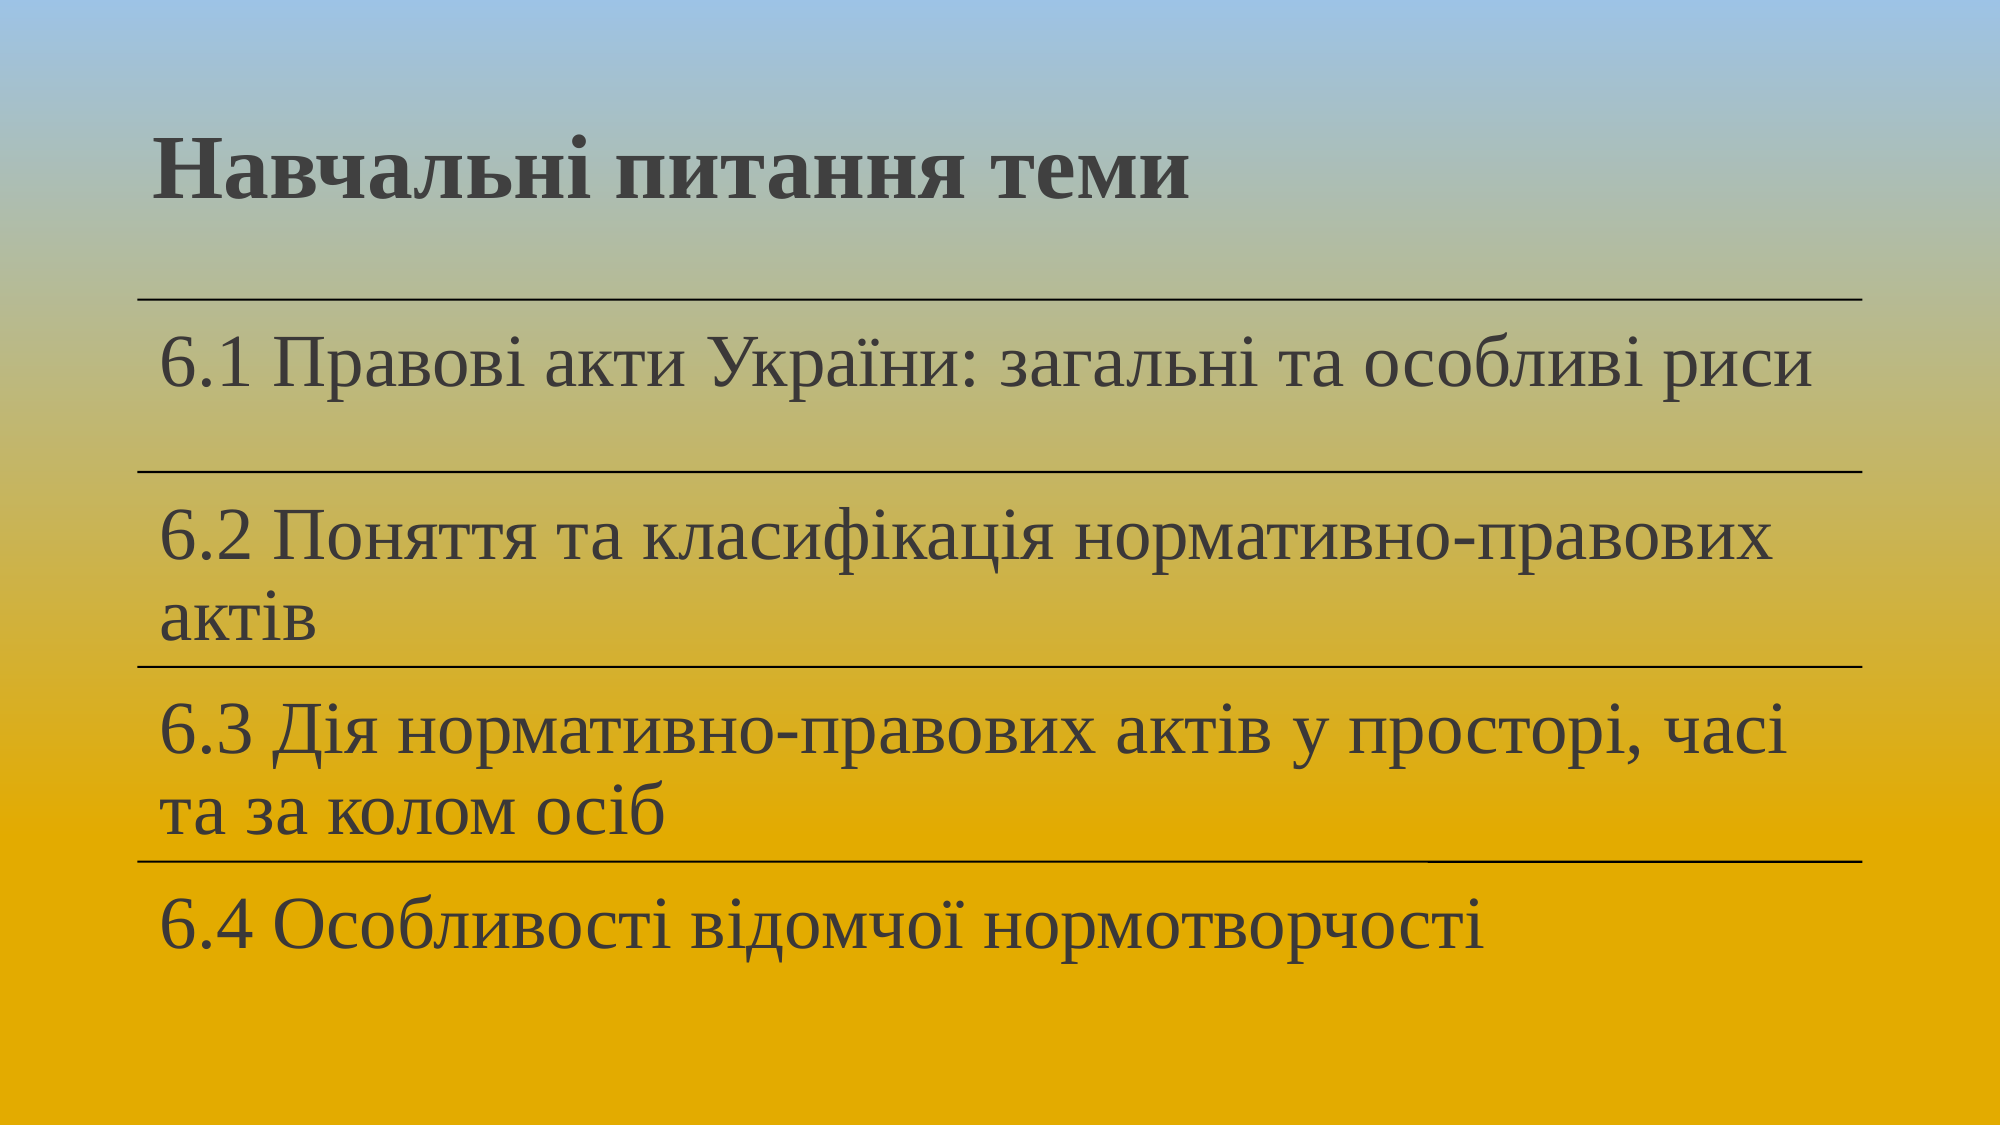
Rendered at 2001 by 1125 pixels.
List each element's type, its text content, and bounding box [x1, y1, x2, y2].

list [137, 299, 1863, 1057]
title Навчальні питання теми [137, 59, 1863, 278]
